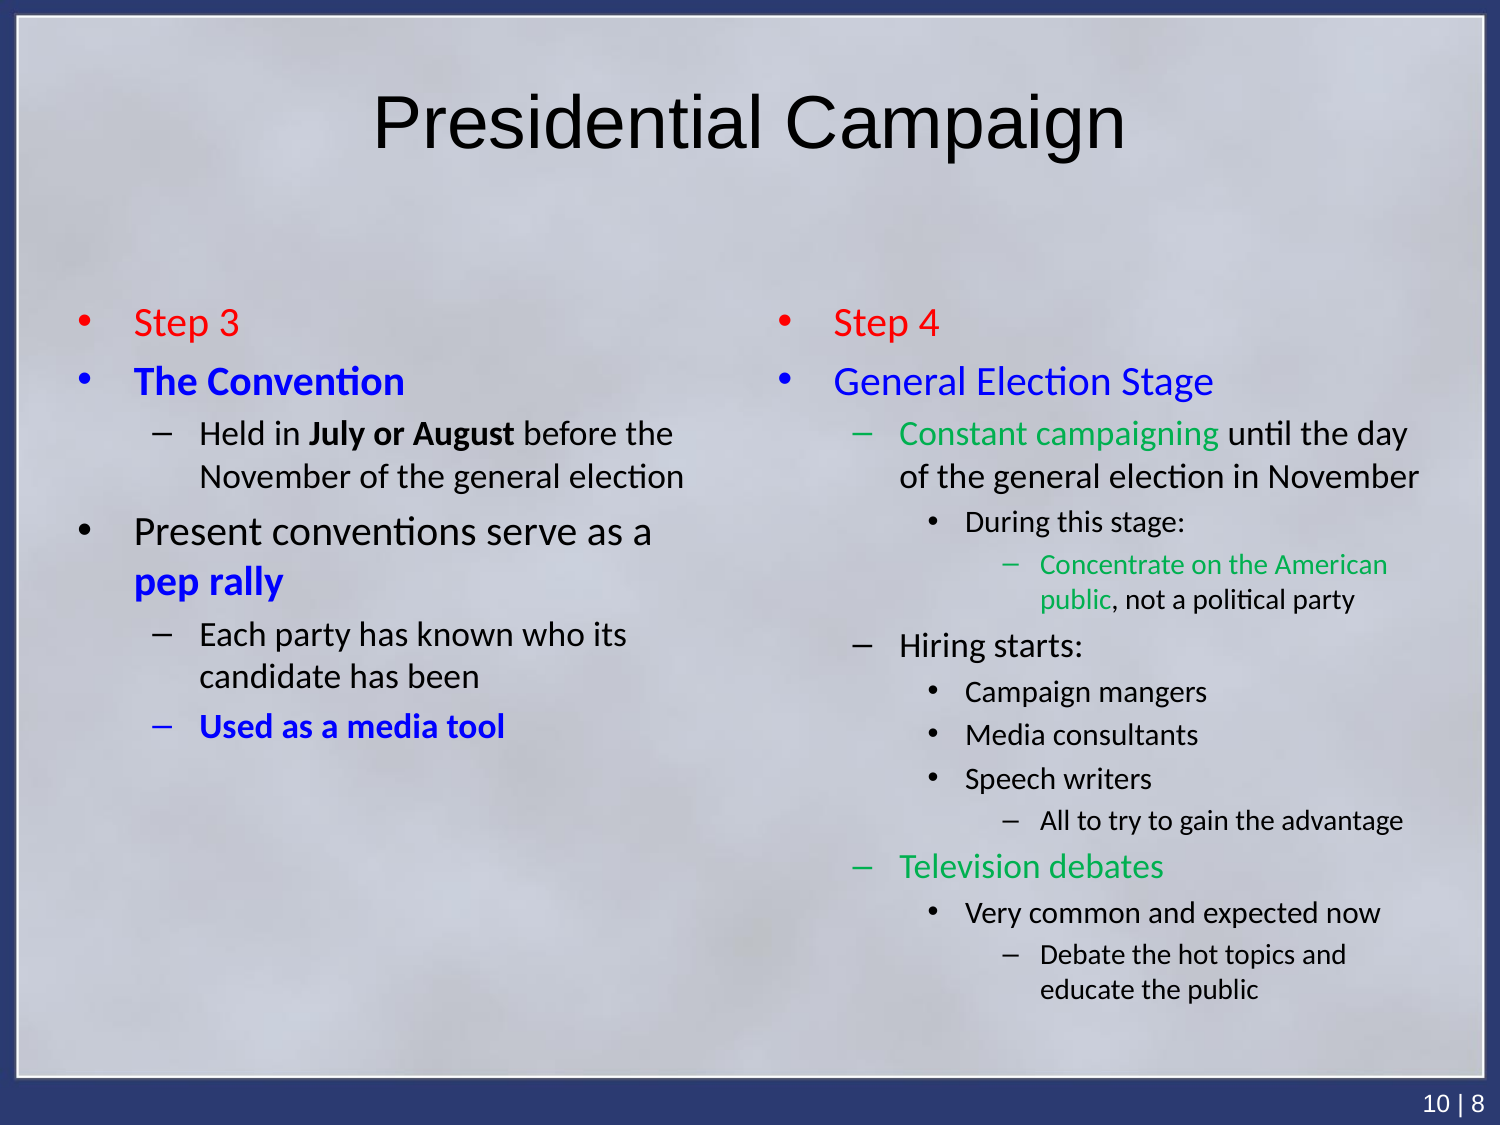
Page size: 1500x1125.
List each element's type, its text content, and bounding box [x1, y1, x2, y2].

list Step 4 General Election Stage Constant campaigning until the day of the general election in November During this stage: Concentrate on the American public, not a political party Hiring starts: Campaign mangers Media consultants Speech writers All to try to gain the advantage Television debates Very common and expected now Debate the hot topics and educate the public [762, 287, 1438, 1001]
slide_number 10 | 8 [1187, 1080, 1500, 1119]
picture [0, 0, 1500, 1125]
title Presidential Campaign [37, 37, 1463, 201]
list Step 3 The Convention Held in July or August before the November of the general election Present conventions serve as a pep rally Each party has known who its candidate has been Used as a media tool [62, 287, 738, 1001]
